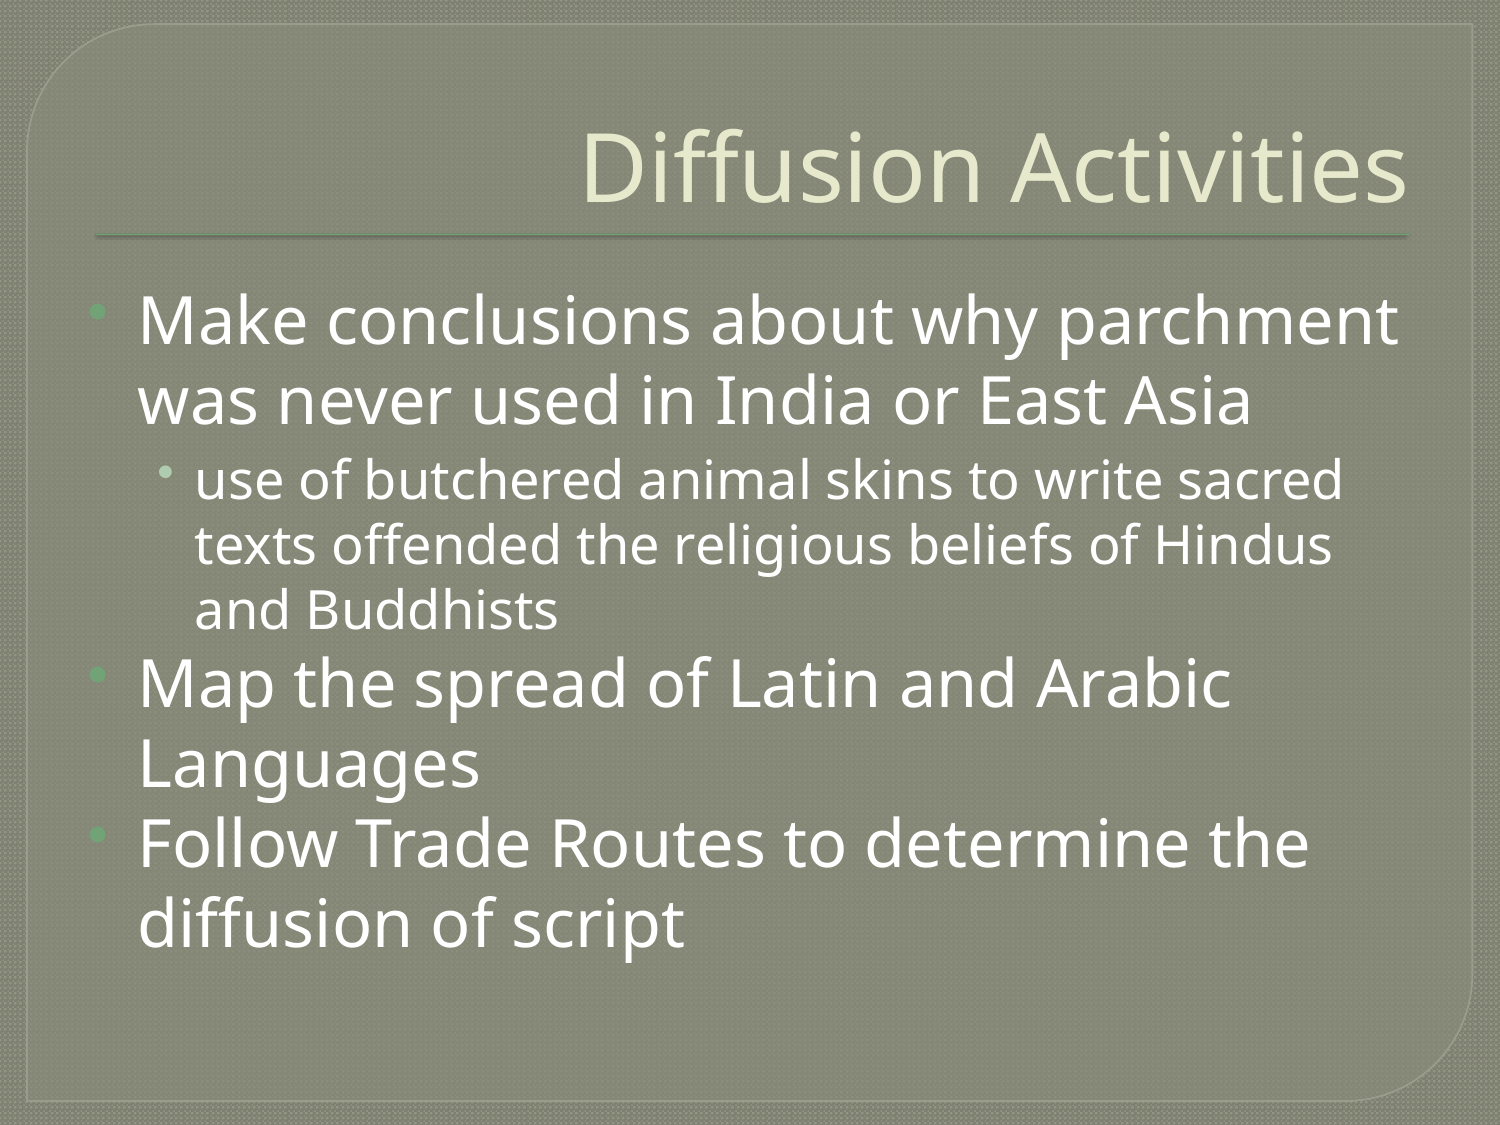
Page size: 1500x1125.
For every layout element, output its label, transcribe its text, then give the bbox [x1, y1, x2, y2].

list Make conclusions about why parchment was never used in India or East Asia use of butchered animal skins to write sacred texts offended the religious beliefs of Hindus and Buddhists Map the spread of Latin and Arabic Languages Follow Trade Routes to determine the diffusion of script [75, 270, 1425, 1013]
title Diffusion Activities [75, 41, 1425, 230]
